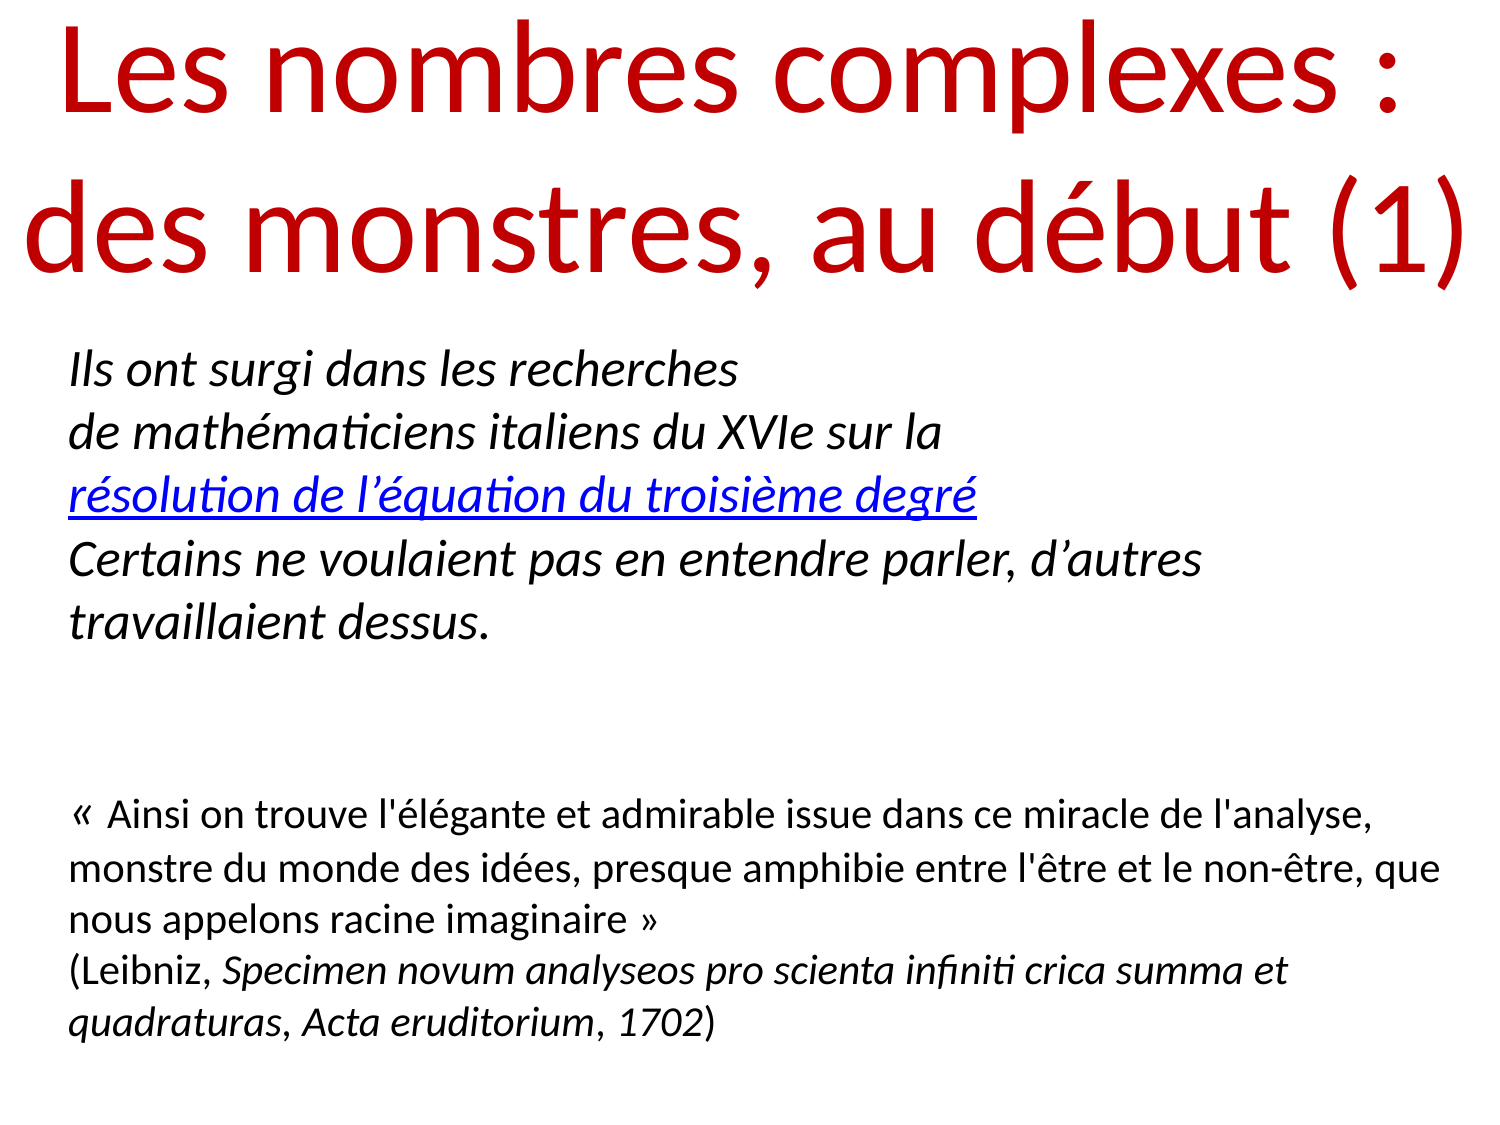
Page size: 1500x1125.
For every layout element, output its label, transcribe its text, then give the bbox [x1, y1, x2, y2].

title Les nombres complexes : des monstres, au début (1) [0, 0, 1495, 279]
list Ils ont surgi dans les recherches de mathématiciens italiens du XVIe sur la résolution de l’équation du troisième degré Certains ne voulaient pas en entendre parler, d’autres travaillaient dessus. « Ainsi on trouve l'élégante et admirable issue dans ce miracle de l'analyse, monstre du monde des idées, presque amphibie entre l'être et le non-être, que nous appelons racine imaginaire » (Leibniz, Specimen novum analyseos pro scienta infiniti crica summa et quadraturas, Acta eruditorium, 1702) [53, 326, 1483, 1059]
